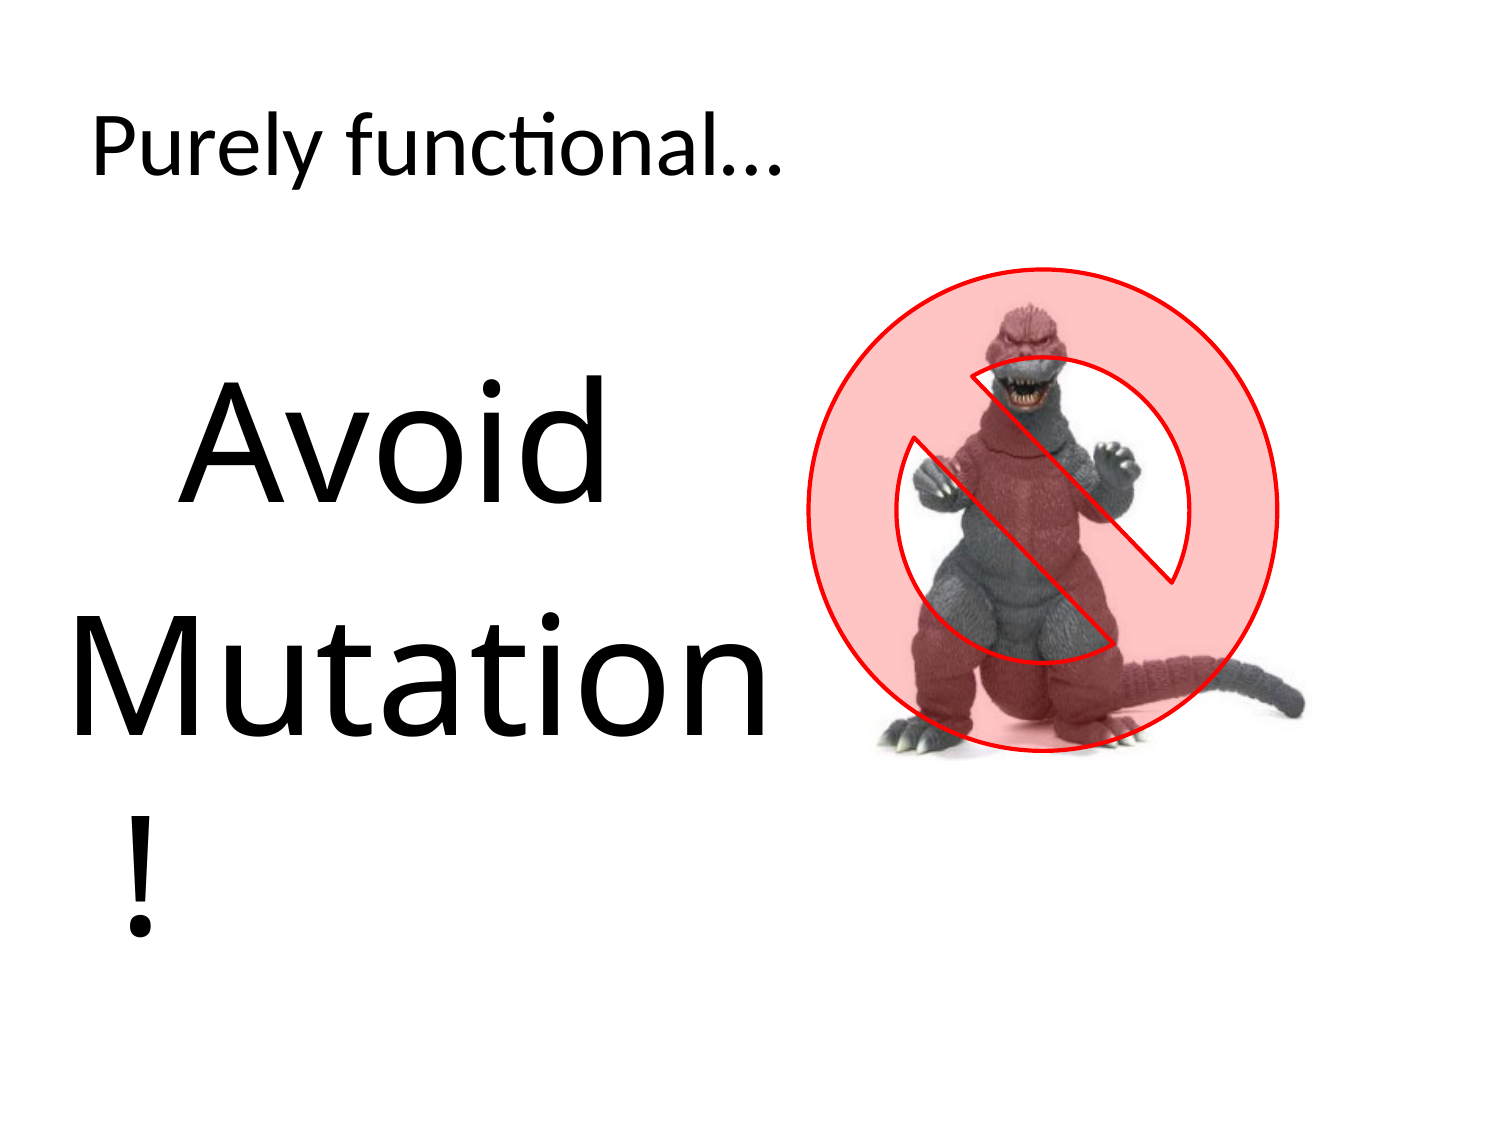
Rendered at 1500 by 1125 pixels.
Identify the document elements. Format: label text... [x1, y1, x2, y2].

text_box [806, 389, 838, 632]
picture [843, 280, 1313, 762]
list Avoid Mutation! [46, 328, 793, 1071]
title Purely functional… [75, 45, 1425, 233]
text_box [970, 267, 1116, 279]
